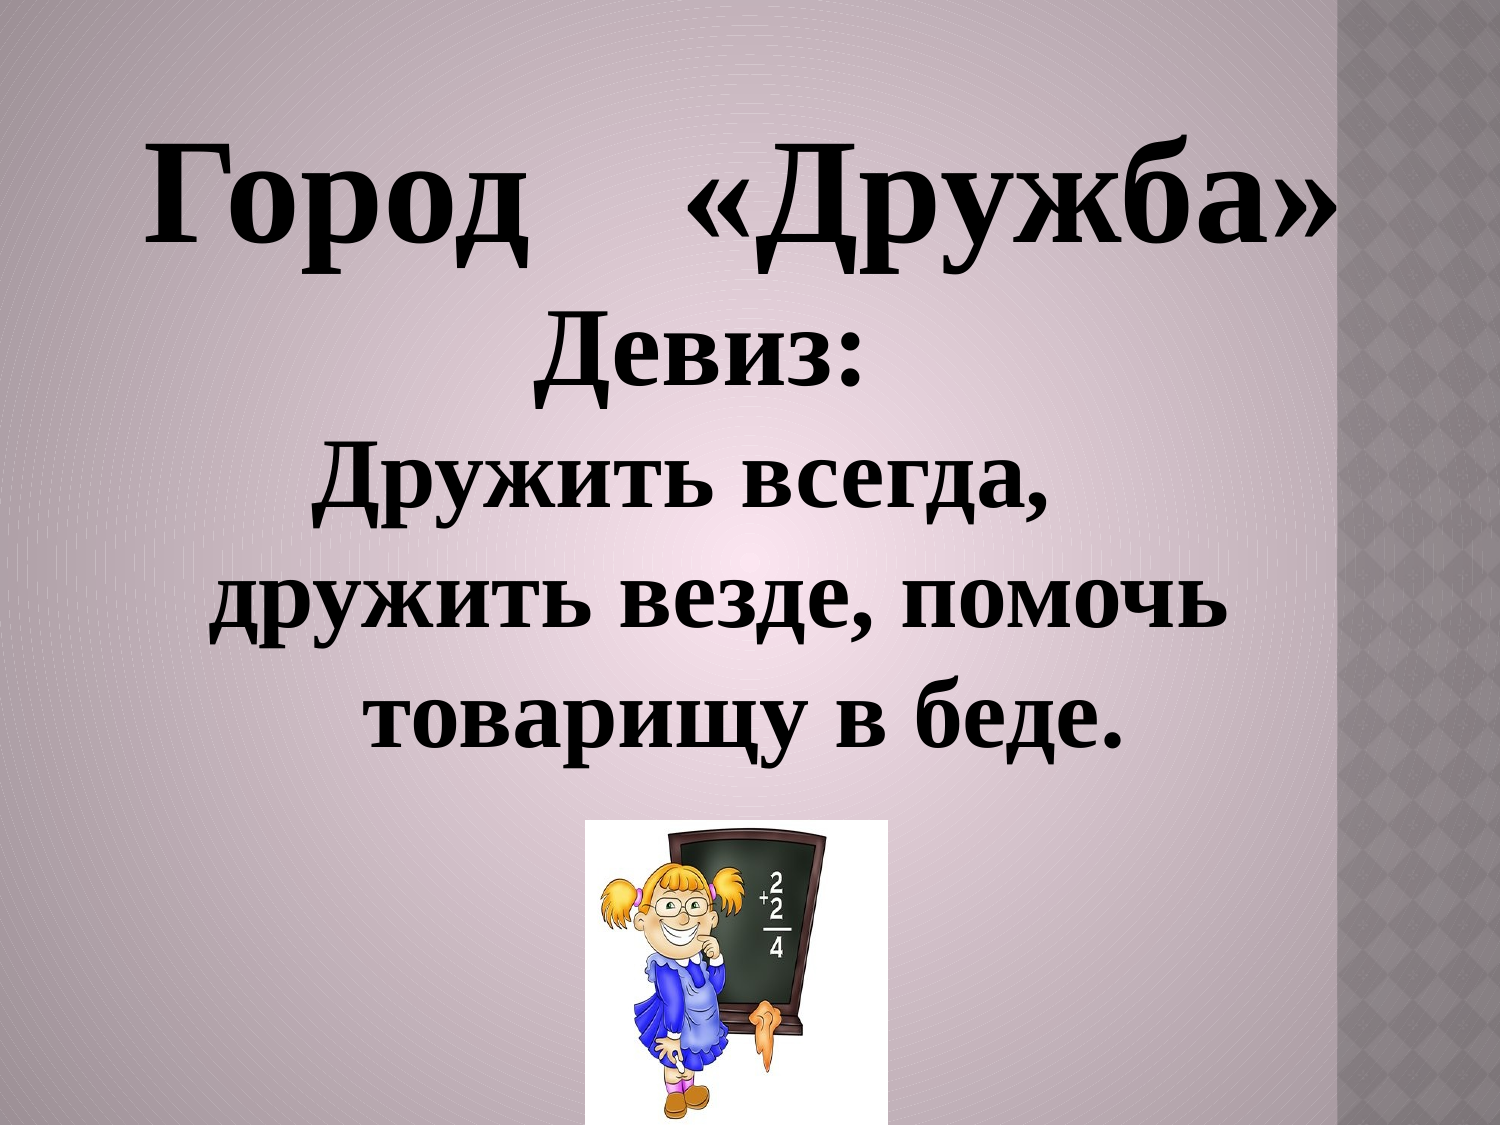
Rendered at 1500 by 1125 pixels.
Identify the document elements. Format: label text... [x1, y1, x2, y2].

text_box Город «Дружба» Девиз: Дружить всегда, дружить везде, помочь товарищу в беде. [117, 85, 1372, 776]
picture [585, 819, 889, 1125]
